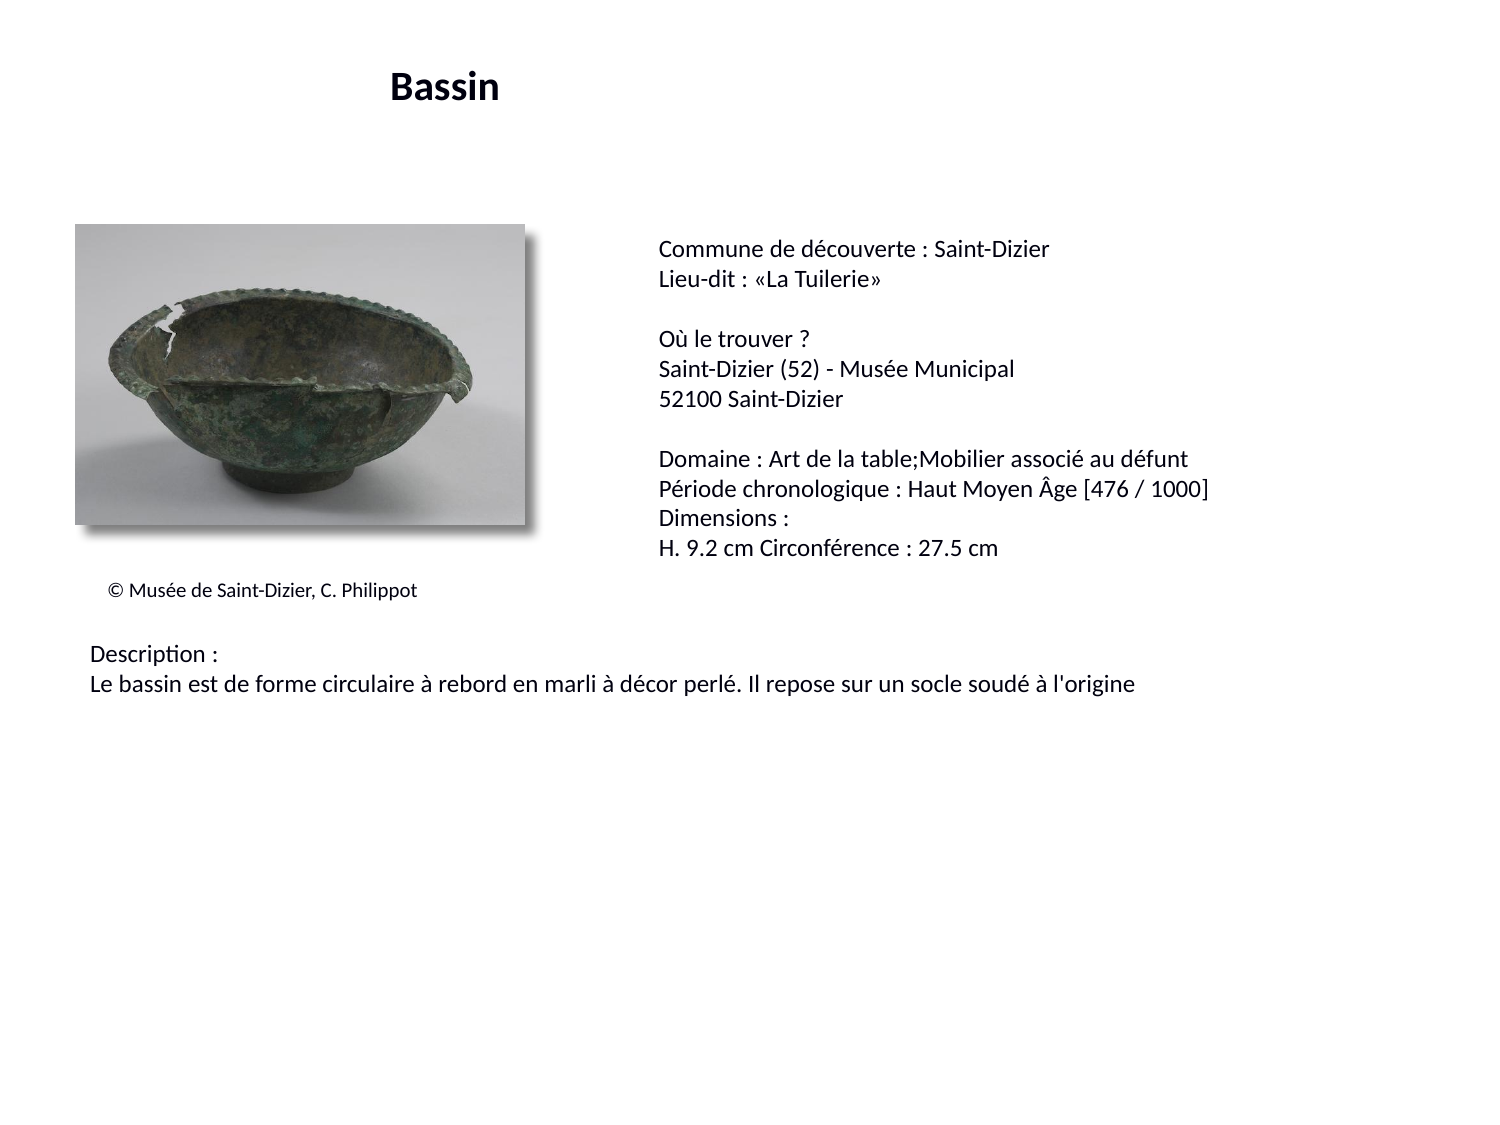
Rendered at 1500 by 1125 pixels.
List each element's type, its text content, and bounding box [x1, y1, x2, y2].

text_box Bassin [374, 51, 1125, 167]
picture [74, 224, 526, 526]
text_box Commune de découverte : Saint-Dizier Lieu-dit : «La Tuilerie» Où le trouver ? Saint-Dizier (52) - Musée Municipal 52100 Saint-Dizier Domaine : Art de la table;Mobilier associé au défunt Période chronologique : Haut Moyen Âge [476 / 1000] Dimensions : H. 9.2 cm Circonférence : 27.5 cm [643, 224, 1500, 570]
text_box Description : Le bassin est de forme circulaire à rebord en marli à décor perlé. Il repose sur un socle soudé à l'origine [74, 629, 1425, 735]
text_box © Musée de Saint-Dizier, C. Philippot [0, 568, 525, 609]
